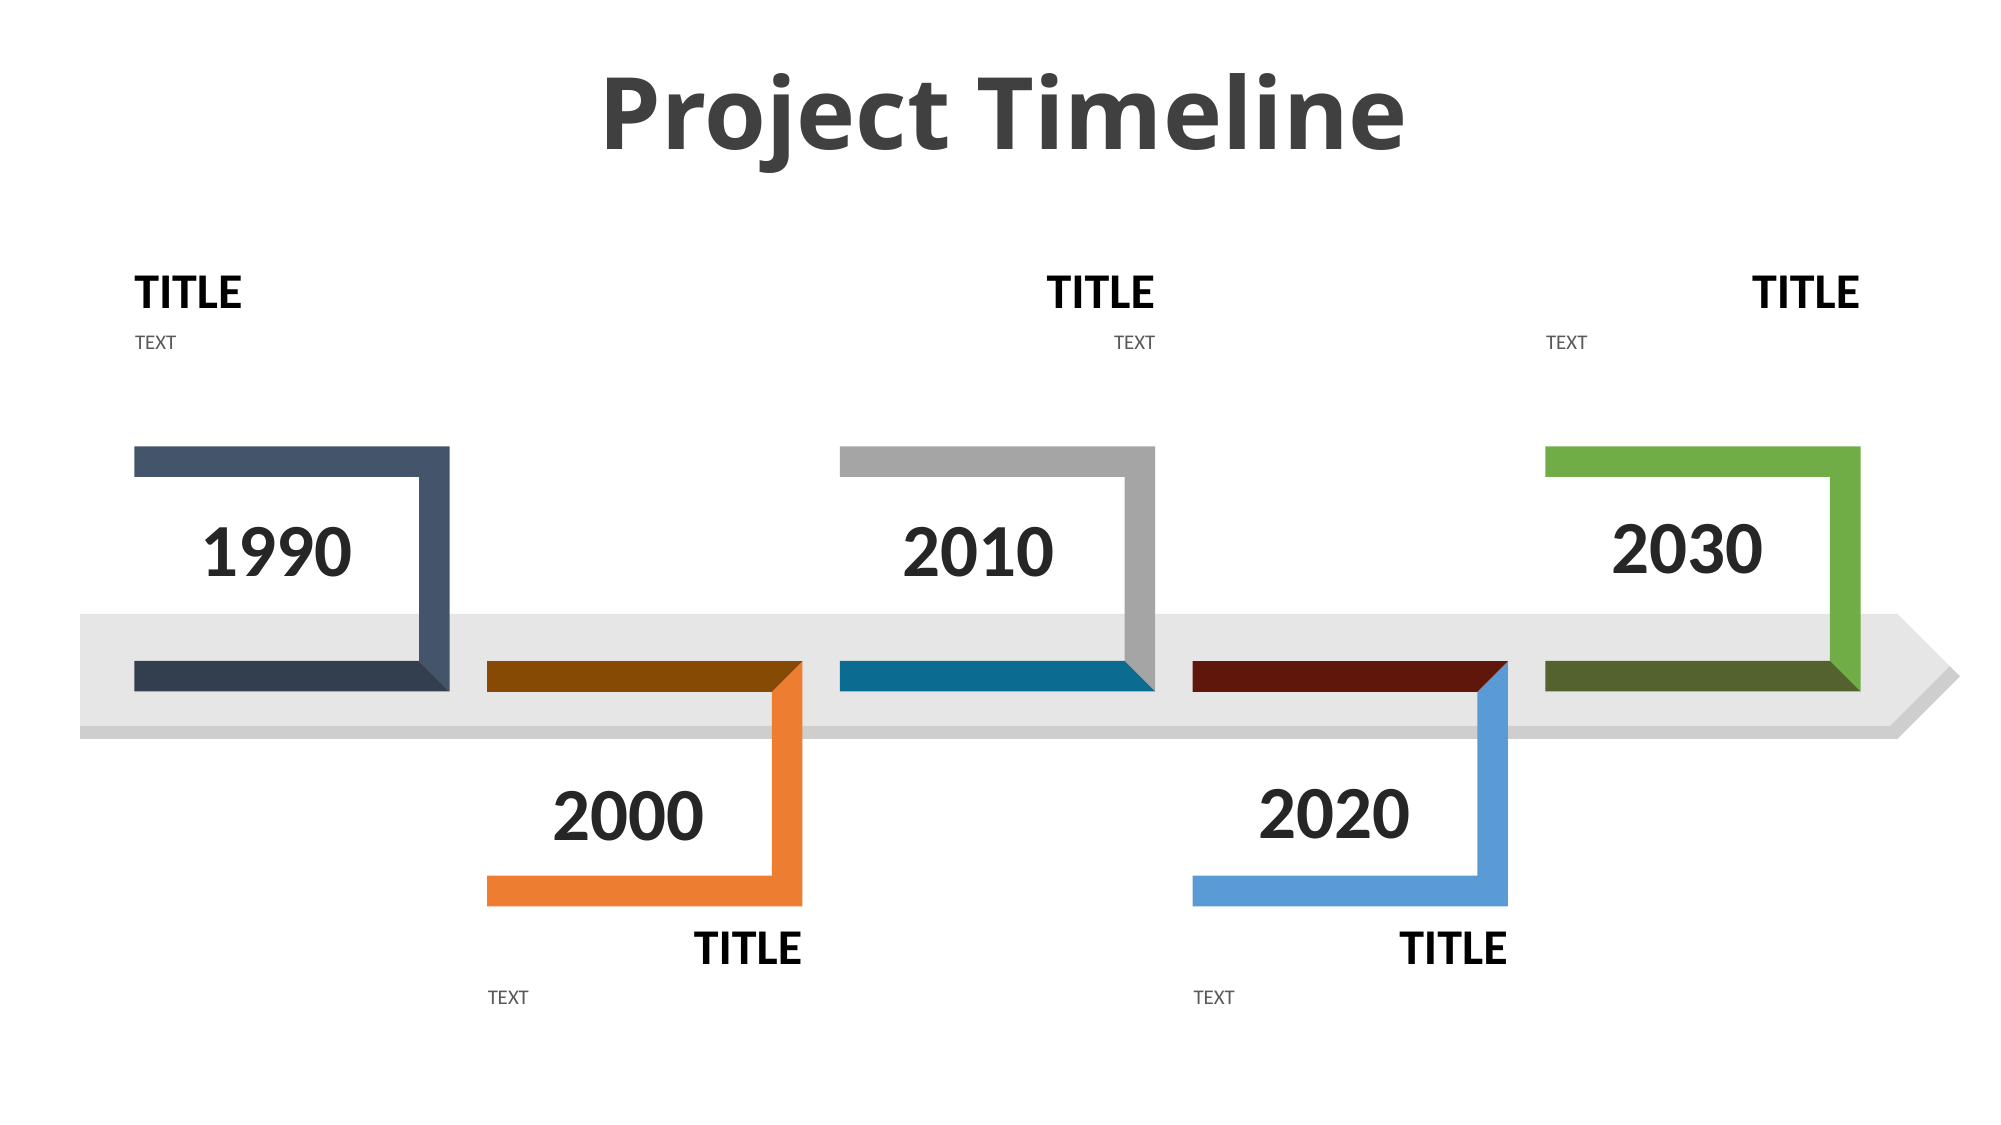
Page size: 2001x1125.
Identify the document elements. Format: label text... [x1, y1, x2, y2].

text_box Project Timeline [213, 42, 1794, 178]
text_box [79, 250, 1961, 1093]
